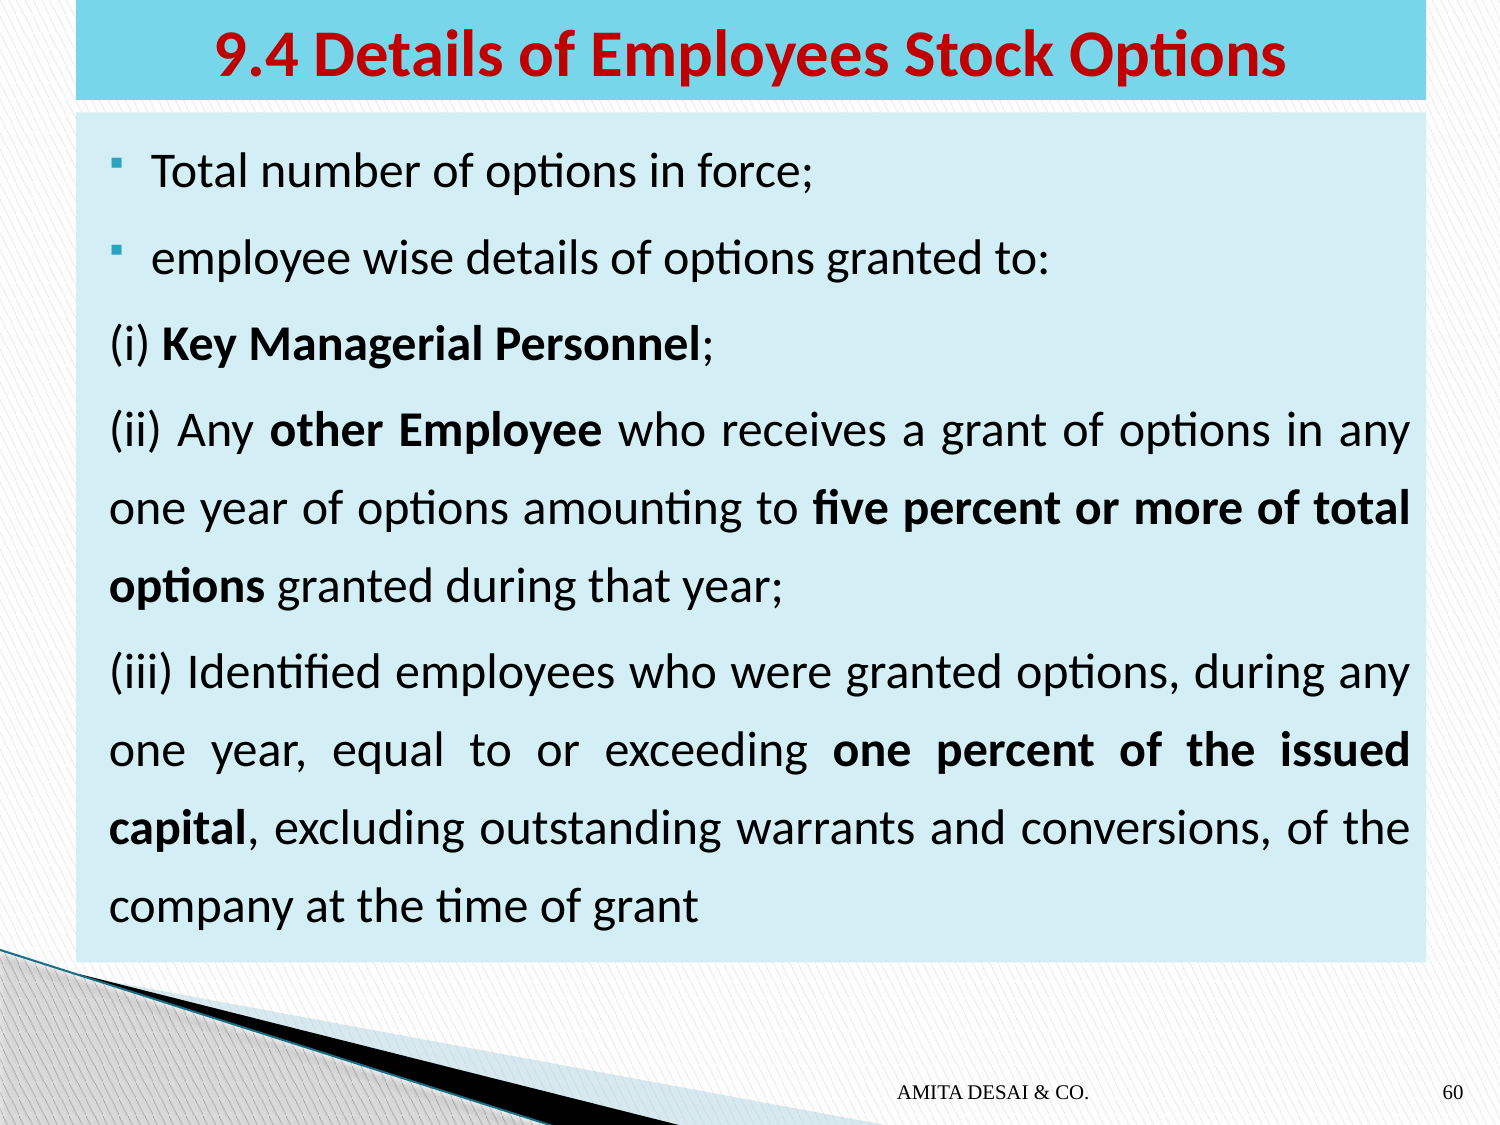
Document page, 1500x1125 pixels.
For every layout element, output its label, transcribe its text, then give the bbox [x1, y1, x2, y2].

slide_number 60 [1418, 1051, 1479, 1112]
title 9.4 Details of Employees Stock Options [76, 0, 1427, 100]
footer AMITA DESAI & CO. [718, 1051, 1105, 1112]
list Total number of options in force; employee wise details of options granted to: (i) Key Managerial Personnel; (ii) Any other Employee who receives a grant of options in any one year of options amounting to five percent or more of total options granted during that year; (iii) Identified employees who were granted options, during any one year, equal to or exceeding one percent of the issued capital, excluding outstanding warrants and conversions, of the company at the time of grant [76, 112, 1427, 963]
